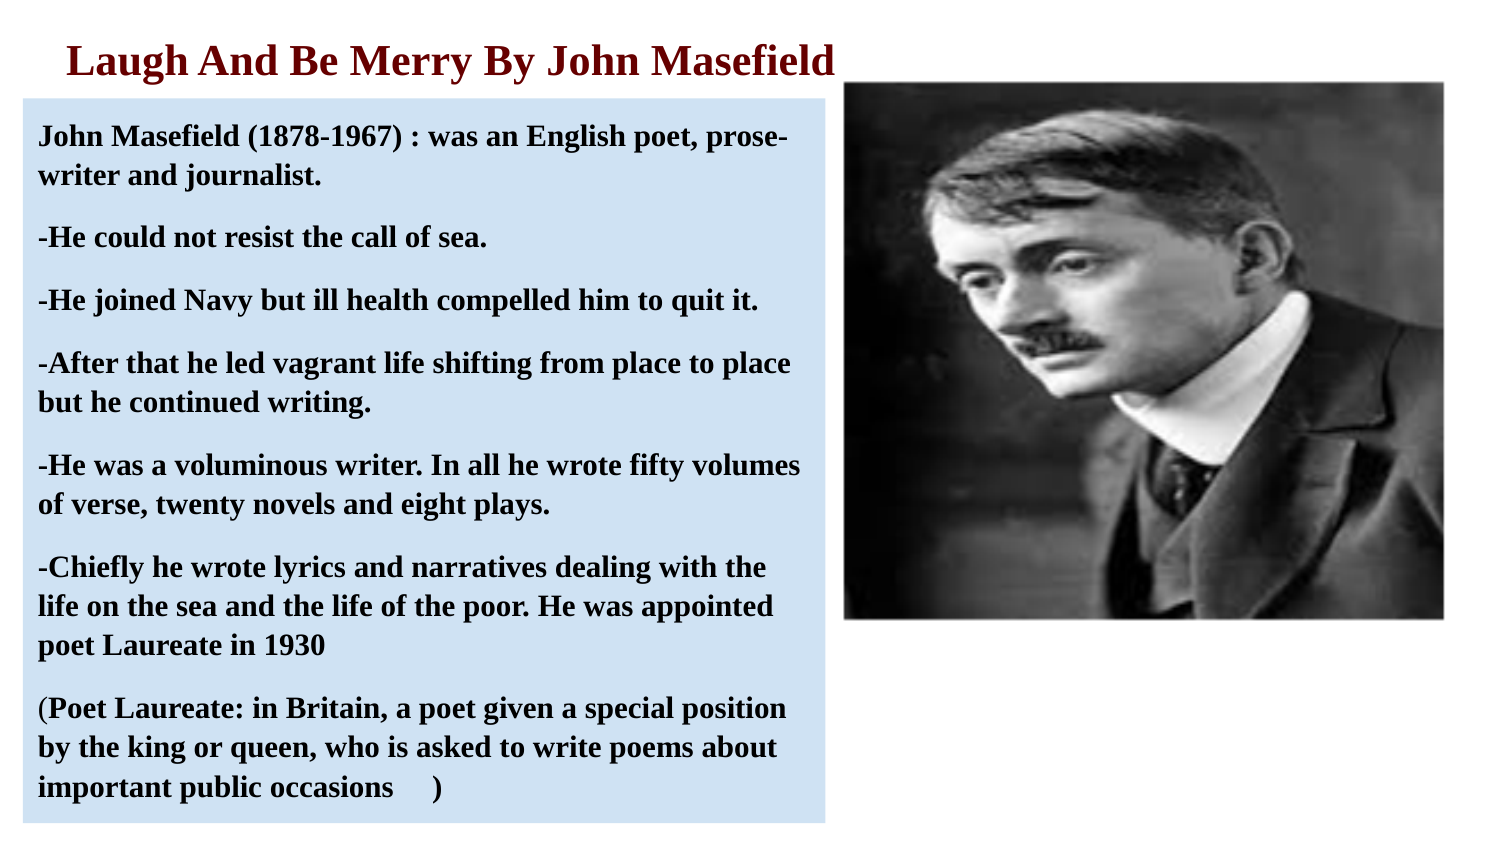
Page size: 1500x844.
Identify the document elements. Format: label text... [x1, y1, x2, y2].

list britannica.com (google images) [840, 77, 1475, 764]
list John Masefield (1878-1967) : was an English poet, prose-writer and journalist. -He could not resist the call of sea. -He joined Navy but ill health compelled him to quit it. -After that he led vagrant life shifting from place to place but he continued writing. -He was a voluminous writer. In all he wrote fifty volumes of verse, twenty novels and eight plays. -Chiefly he wrote lyrics and narratives dealing with the life on the sea and the life of the poor. He was appointed poet Laureate in 1930 (Poet Laureate: in Britain, a poet given a special position by the king or queen, who is asked to write poems about important public occasions ) [22, 98, 826, 824]
title Laugh And Be Merry By John Masefield [51, 20, 1449, 117]
picture [839, 77, 1450, 627]
